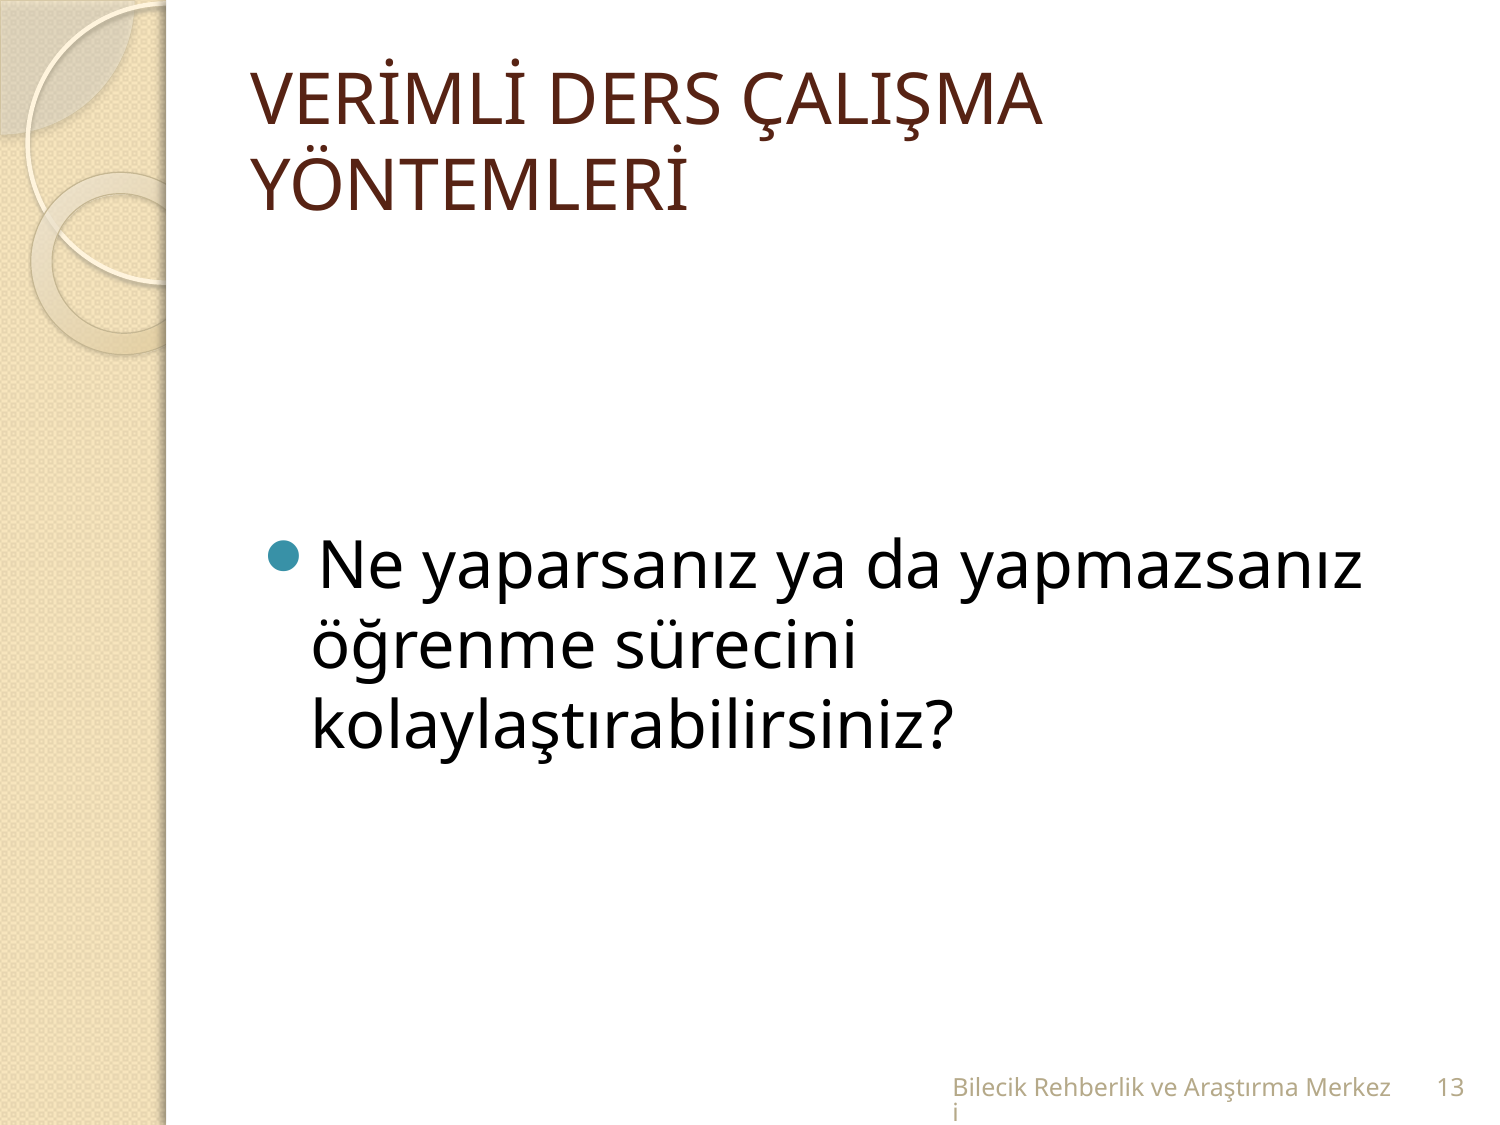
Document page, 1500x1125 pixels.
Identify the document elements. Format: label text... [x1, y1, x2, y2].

footer Bilecik Rehberlik ve Araştırma Merkezi [937, 1034, 1413, 1113]
slide_number 13 [1413, 1034, 1488, 1113]
title VERİMLİ DERS ÇALIŞMA YÖNTEMLERİ [235, 45, 1466, 233]
list Ne yaparsanız ya da yapmazsanız öğrenme sürecini kolaylaştırabilirsiniz? [235, 237, 1466, 1025]
